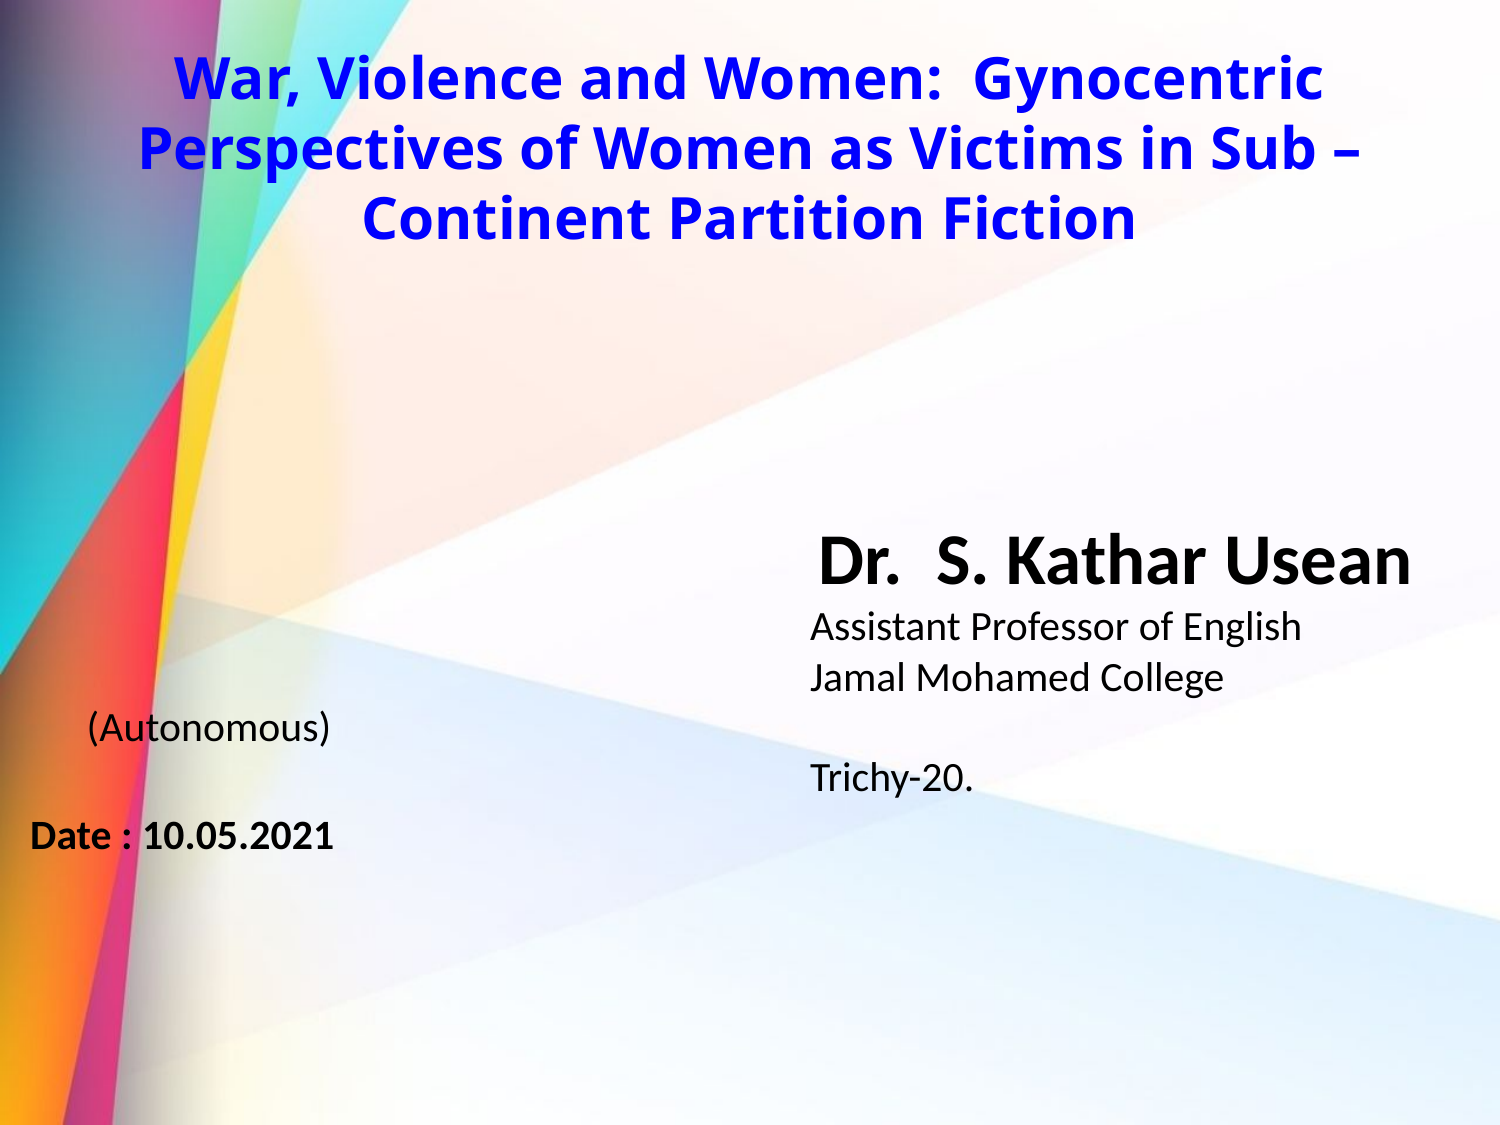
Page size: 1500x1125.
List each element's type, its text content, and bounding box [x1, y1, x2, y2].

picture [0, 0, 1500, 1125]
title War, Violence and Women: Gynocentric Perspectives of Women as Victims in Sub – Continent Partition Fiction [75, 87, 1425, 275]
list Dr. S. Kathar Usean Assistant Professor of English Jamal Mohamed College (Autonomous) Trichy-20. Date : 10.05.2021 [15, 295, 1441, 1125]
